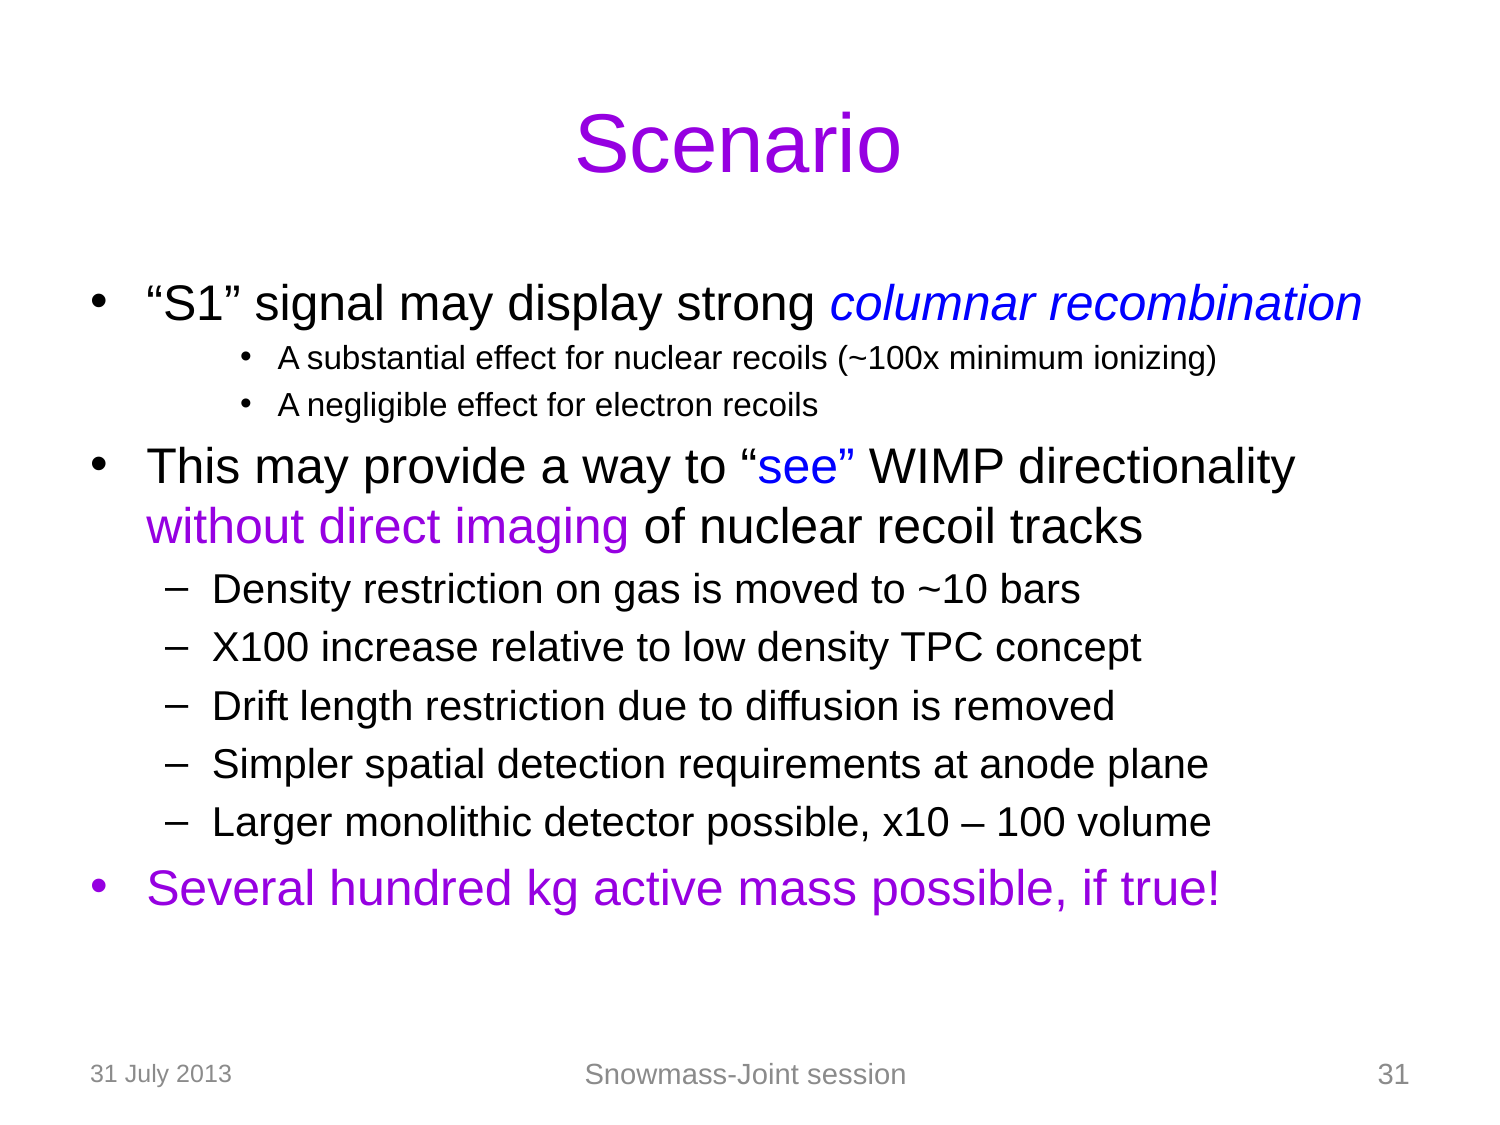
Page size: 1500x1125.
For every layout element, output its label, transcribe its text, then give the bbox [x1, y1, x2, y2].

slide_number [75, 1042, 425, 1103]
footer Snowmass-Joint session [512, 1042, 988, 1103]
list “S1” signal may display strong columnar recombination A substantial effect for nuclear recoils (~100x minimum ionizing) A negligible effect for electron recoils This may provide a way to “see” WIMP directionality without direct imaging of nuclear recoil tracks Density restriction on gas is moved to ~10 bars X100 increase relative to low density TPC concept Drift length restriction due to diffusion is removed Simpler spatial detection requirements at anode plane Larger monolithic detector possible, x10 – 100 volume Several hundred kg active mass possible, if true! [75, 262, 1425, 1005]
title Scenario [75, 45, 1425, 233]
slide_number 31 [1074, 1042, 1425, 1103]
